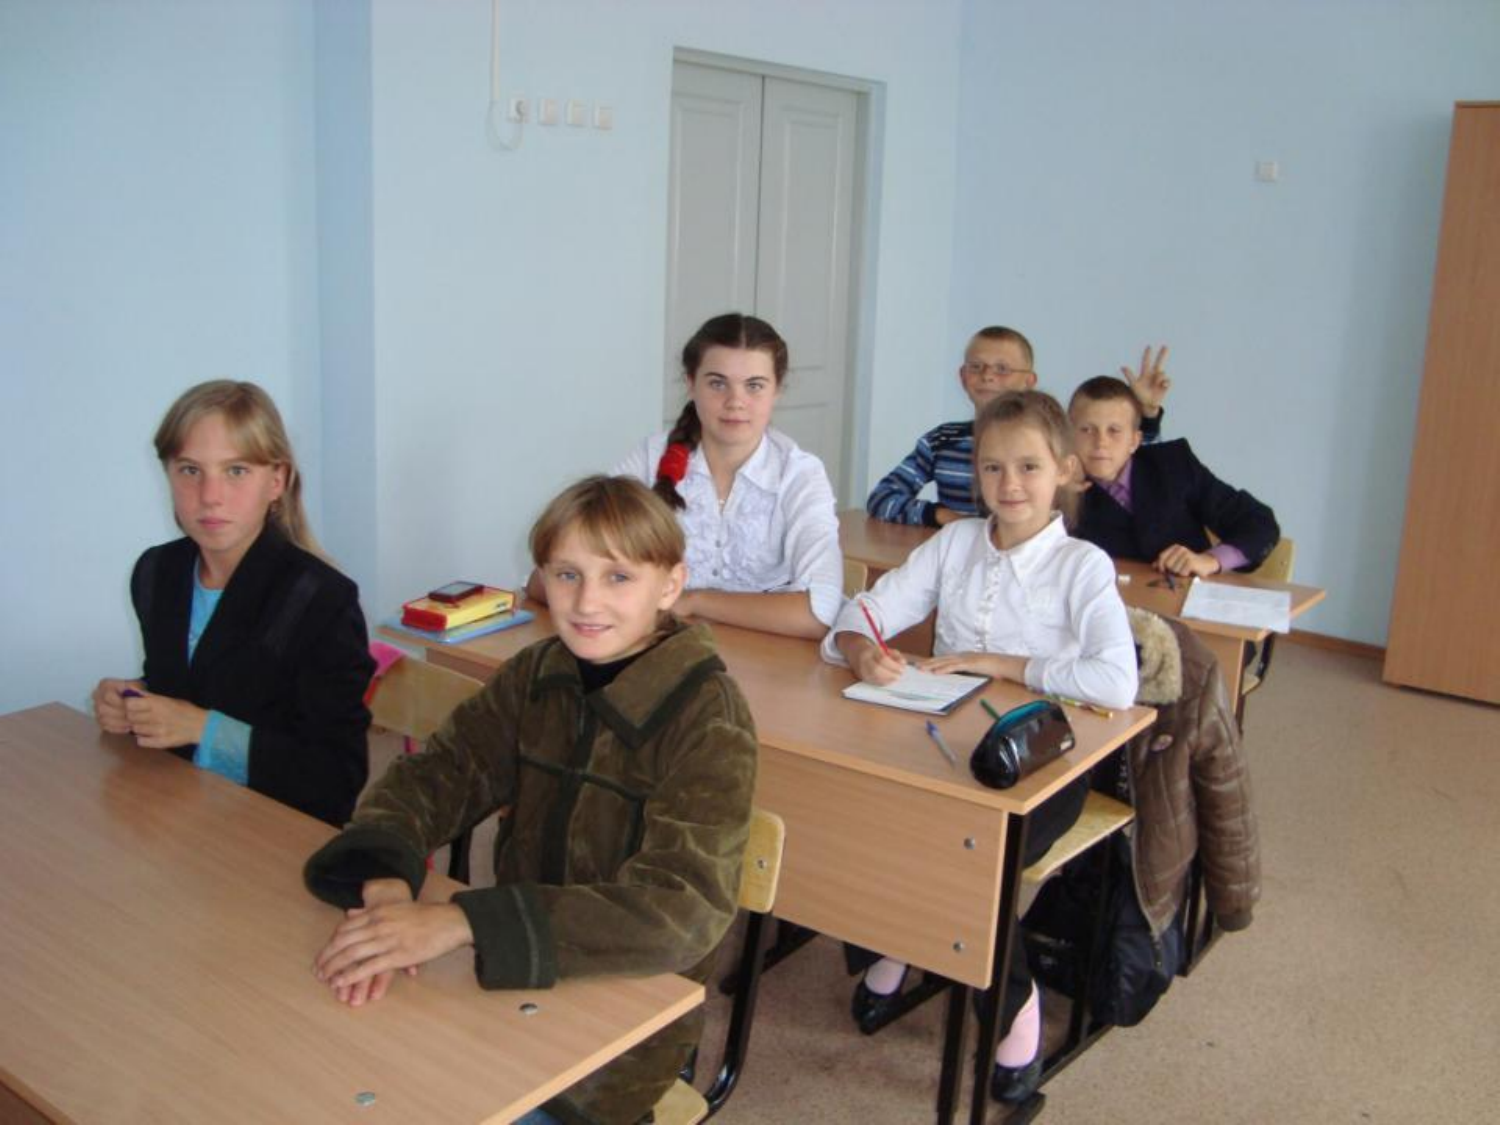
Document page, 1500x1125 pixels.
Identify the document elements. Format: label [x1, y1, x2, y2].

list [0, 0, 1500, 1125]
